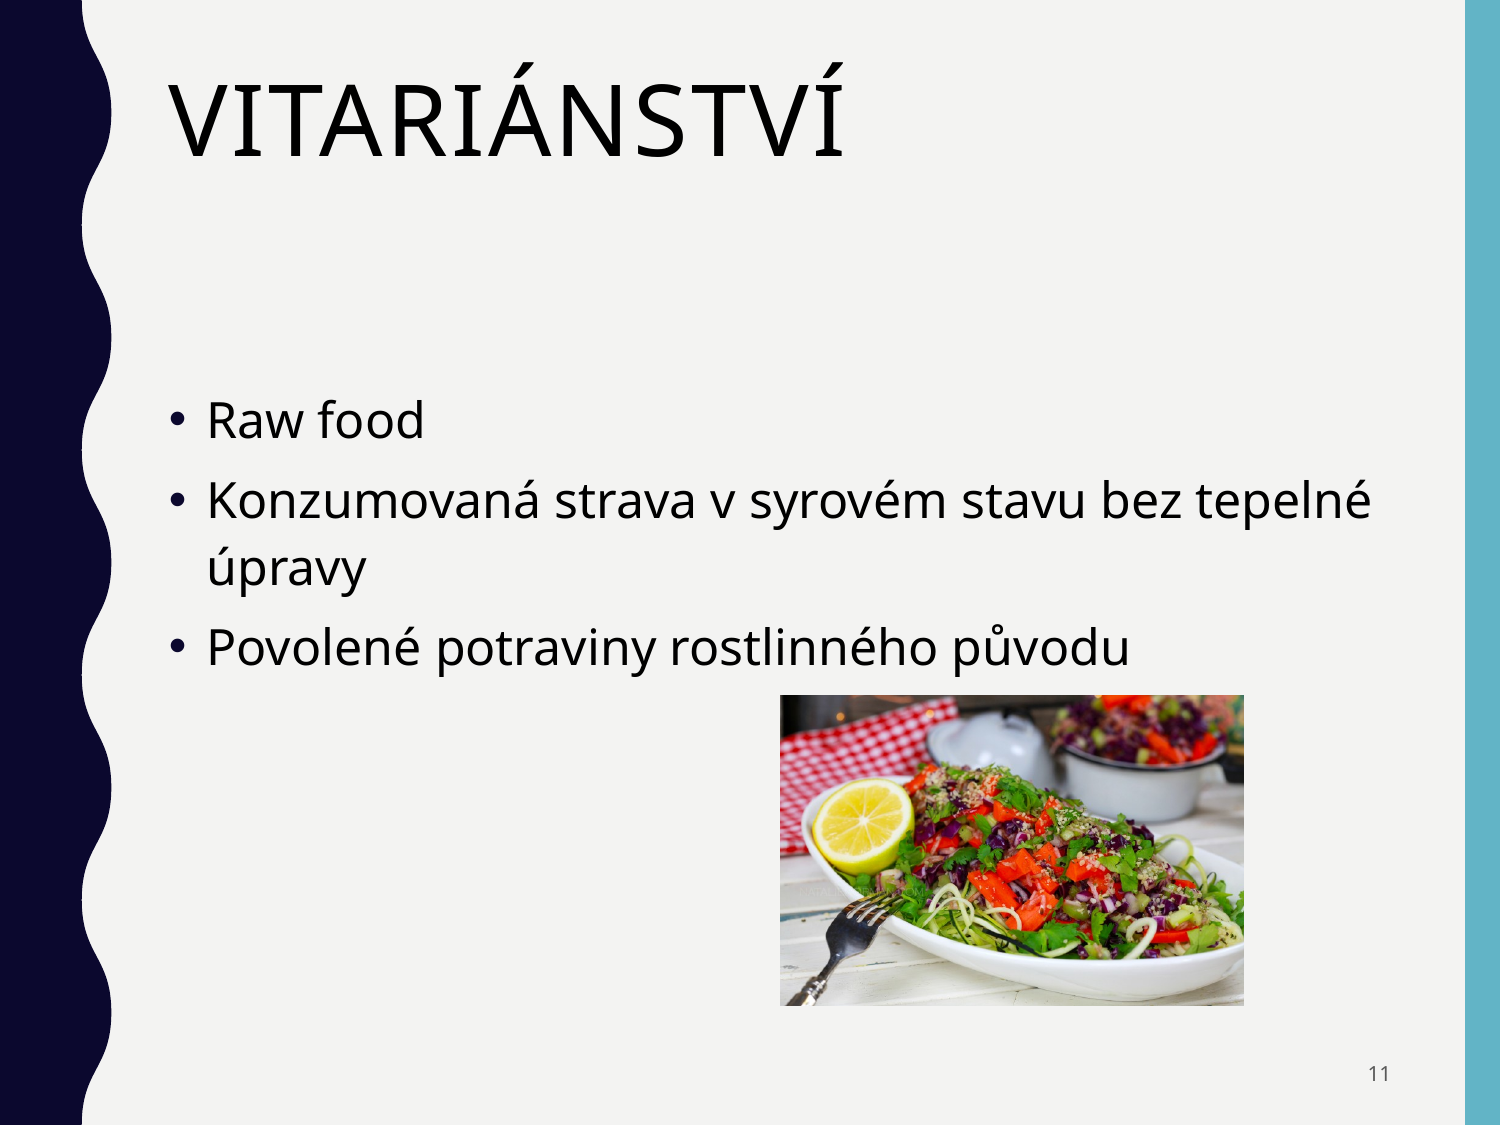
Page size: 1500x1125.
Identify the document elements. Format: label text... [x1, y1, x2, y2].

title Vitariánství [154, 62, 1407, 308]
picture [780, 695, 1244, 1006]
list Raw food Konzumovaná strava v syrovém stavu bez tepelné úpravy Povolené potraviny rostlinného původu [154, 375, 1407, 965]
slide_number 11 [1059, 1045, 1407, 1103]
